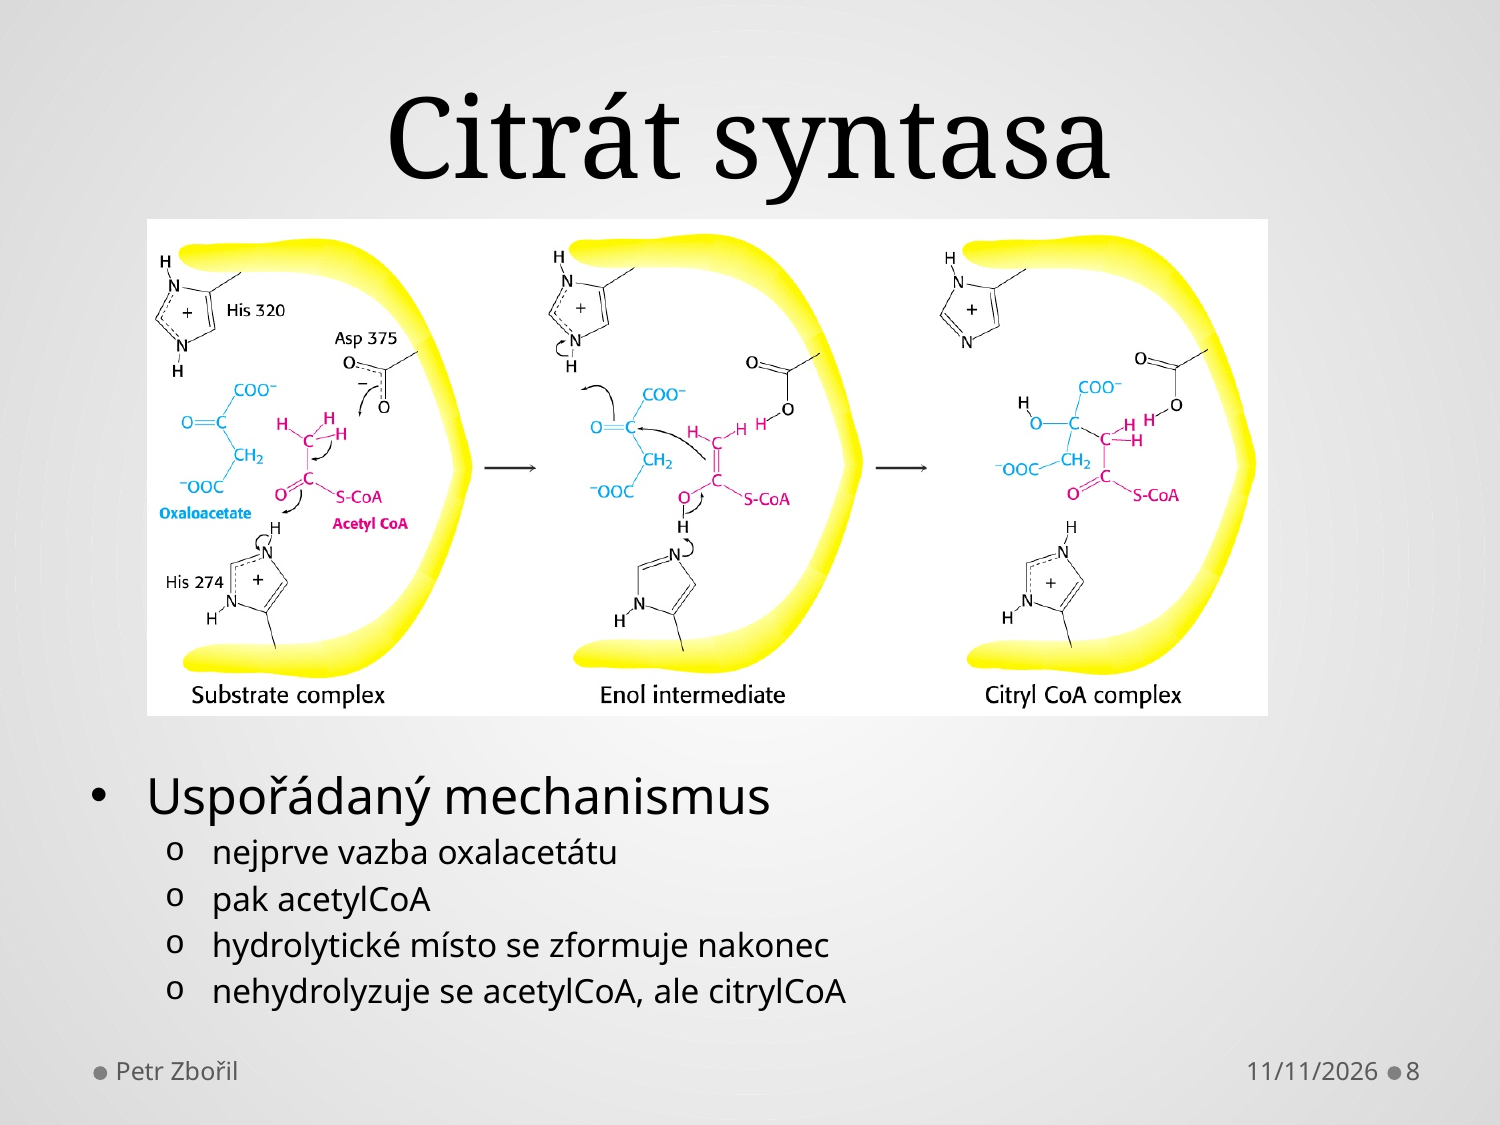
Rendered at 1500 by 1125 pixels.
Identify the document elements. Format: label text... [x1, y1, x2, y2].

title Citrát syntasa [75, 0, 1425, 209]
picture [147, 219, 1268, 717]
slide_number 8 [1401, 1042, 1494, 1103]
list Uspořádaný mechanismus nejprve vazba oxalacetátu pak acetylCoA hydrolytické místo se zformuje nakonec nehydrolyzuje se acetylCoA, ale citrylCoA [75, 267, 1425, 1035]
footer Petr Zbořil [108, 1042, 576, 1103]
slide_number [1043, 1042, 1386, 1103]
